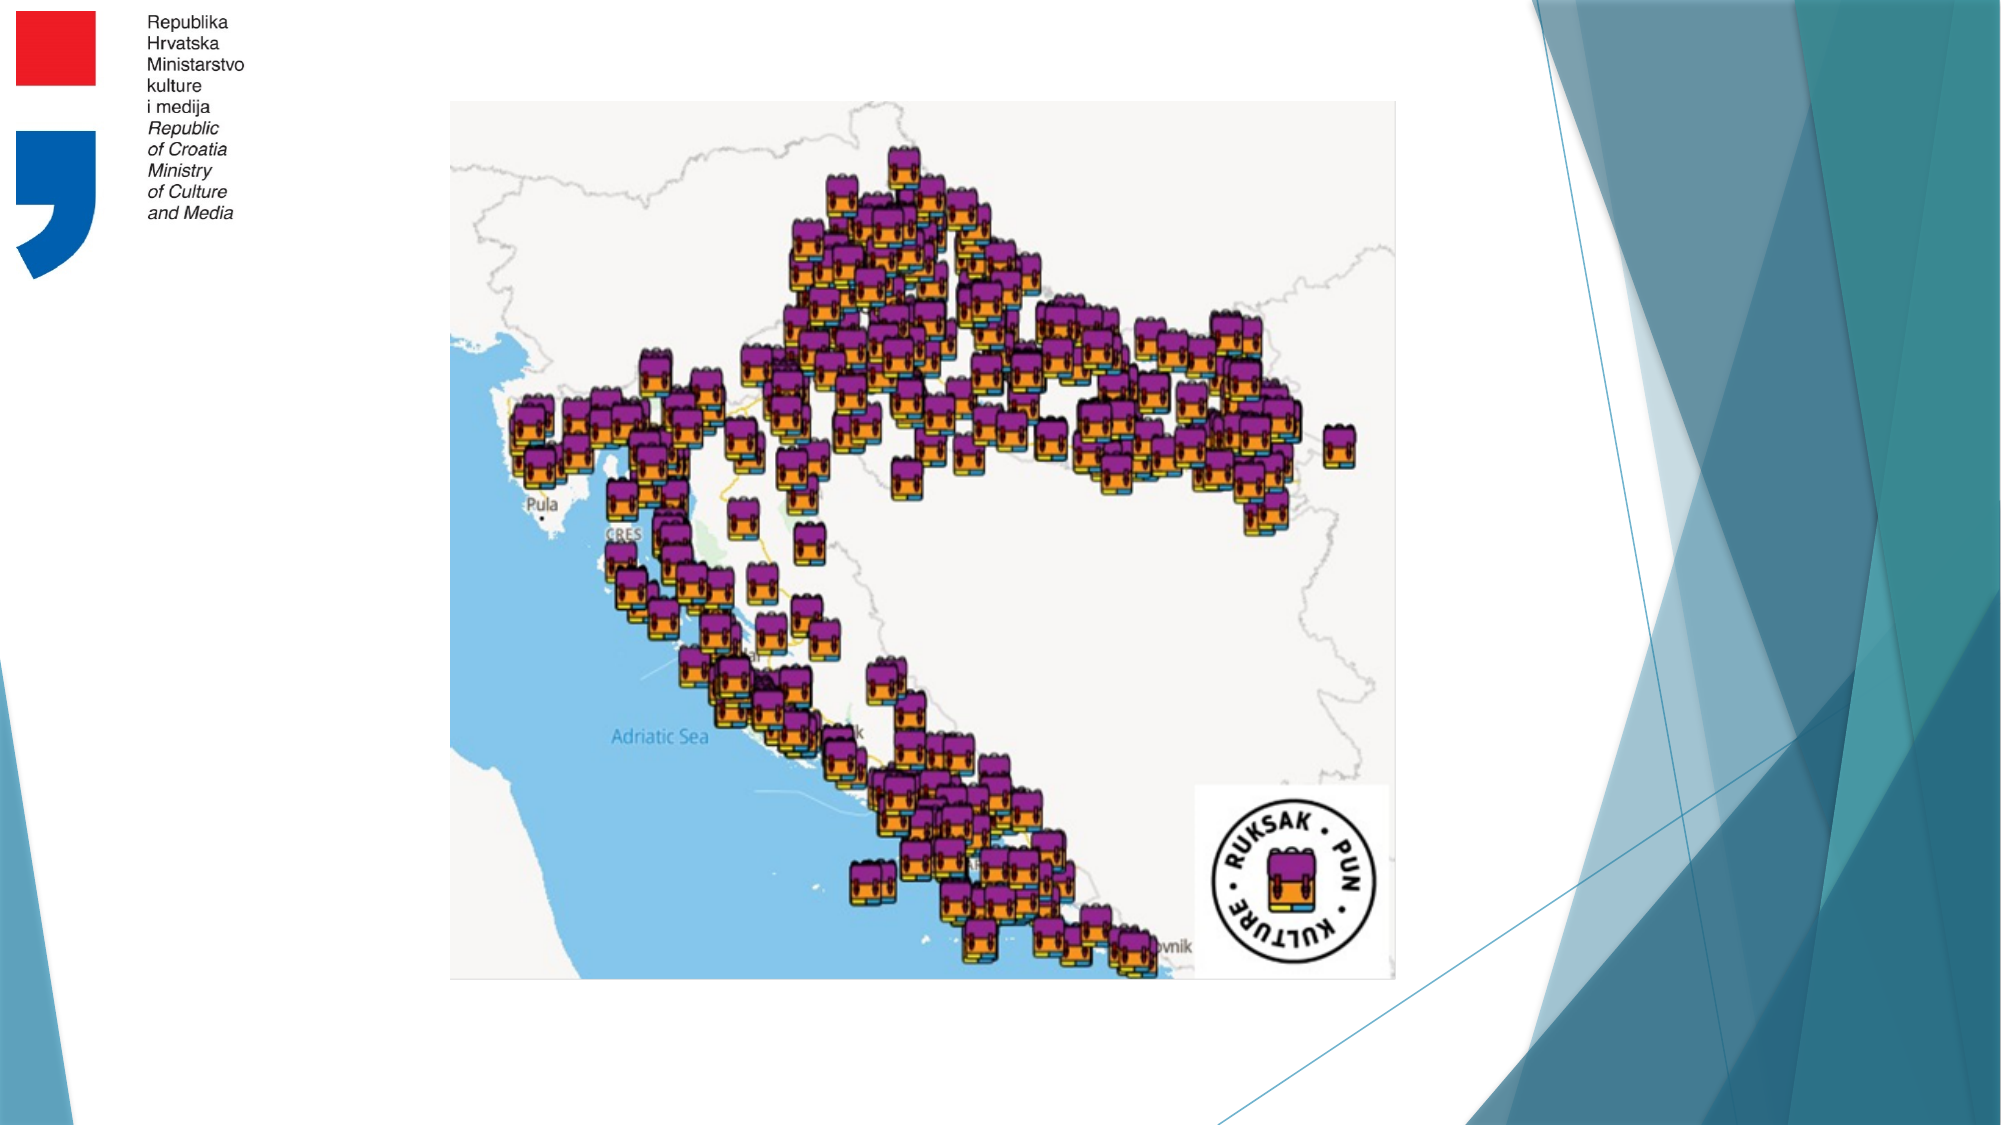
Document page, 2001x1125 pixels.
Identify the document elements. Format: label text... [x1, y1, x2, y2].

title of the Republic of Croatia [354, 19, 1863, 88]
picture [16, 11, 265, 282]
picture [450, 100, 1397, 982]
